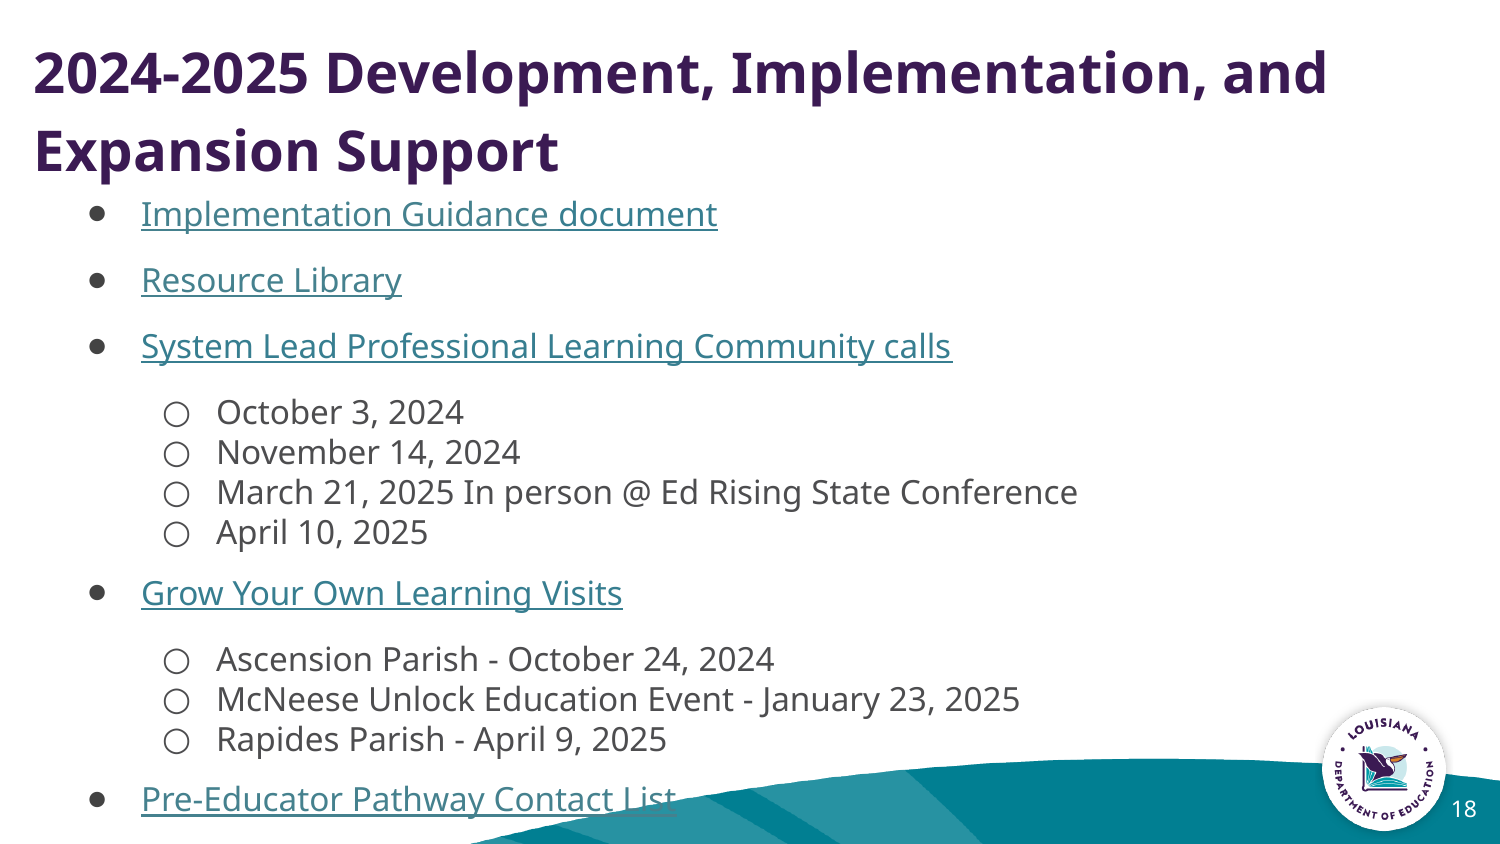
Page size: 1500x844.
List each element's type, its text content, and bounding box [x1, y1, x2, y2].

list Implementation Guidance document Resource Library System Lead Professional Learning Community calls October 3, 2024 November 14, 2024 March 21, 2025 In person @ Ed Rising State Conference April 10, 2025 Grow Your Own Learning Visits Ascension Parish - October 24, 2024 McNeese Unlock Education Event - January 23, 2025 Rapides Parish - April 9, 2025 Pre-Educator Pathway Contact List [51, 177, 1449, 807]
title 2024-2025 Development, Implementation, and Expansion Support [19, 12, 1449, 162]
picture [248, 699, 1500, 844]
slide_number ‹#› [1402, 777, 1493, 842]
